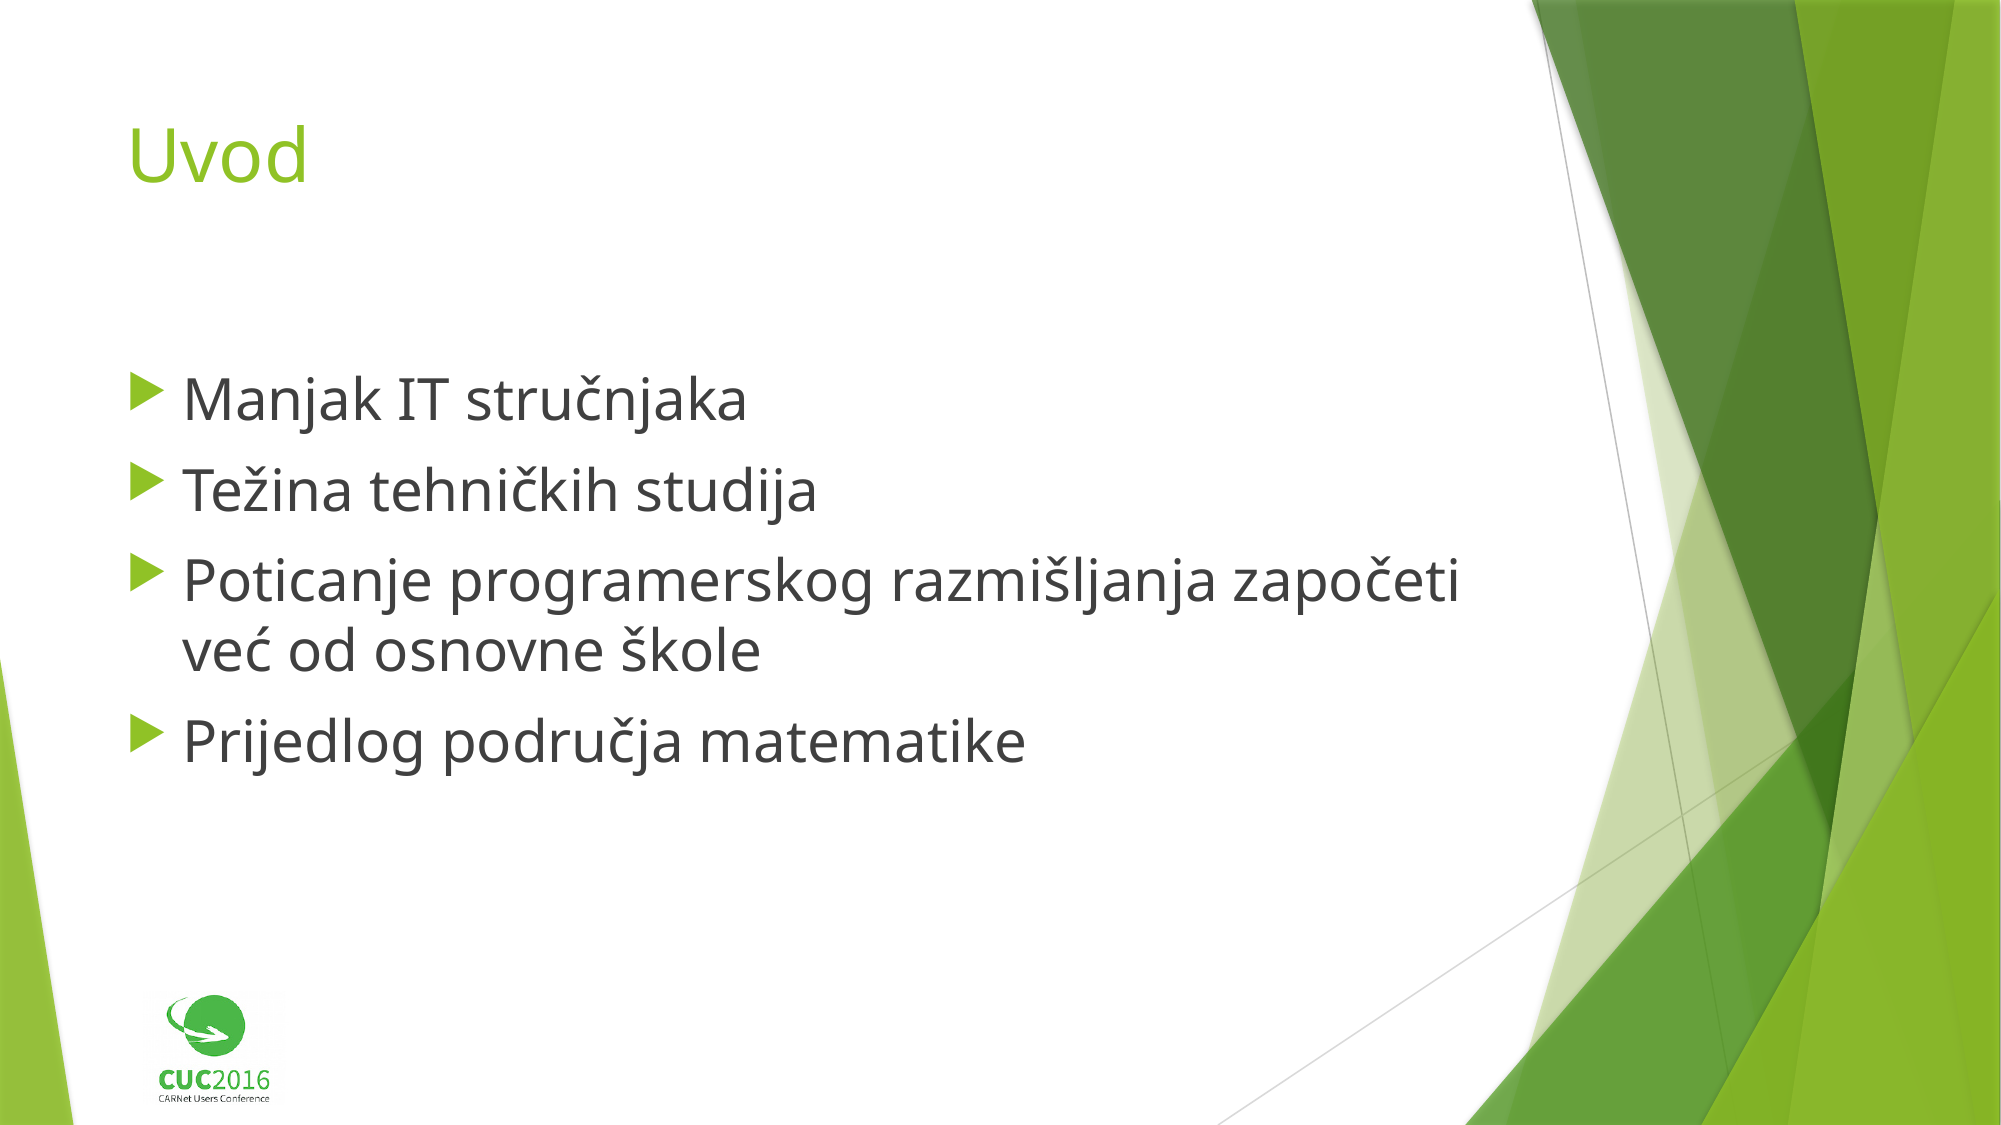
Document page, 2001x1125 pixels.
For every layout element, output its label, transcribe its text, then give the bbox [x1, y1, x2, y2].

list Manjak IT stručnjaka Težina tehničkih studija Poticanje programerskog razmišljanja započeti već od osnovne škole Prijedlog područja matematike [111, 354, 1522, 992]
picture [110, 990, 317, 1106]
title Uvod [111, 99, 1522, 317]
